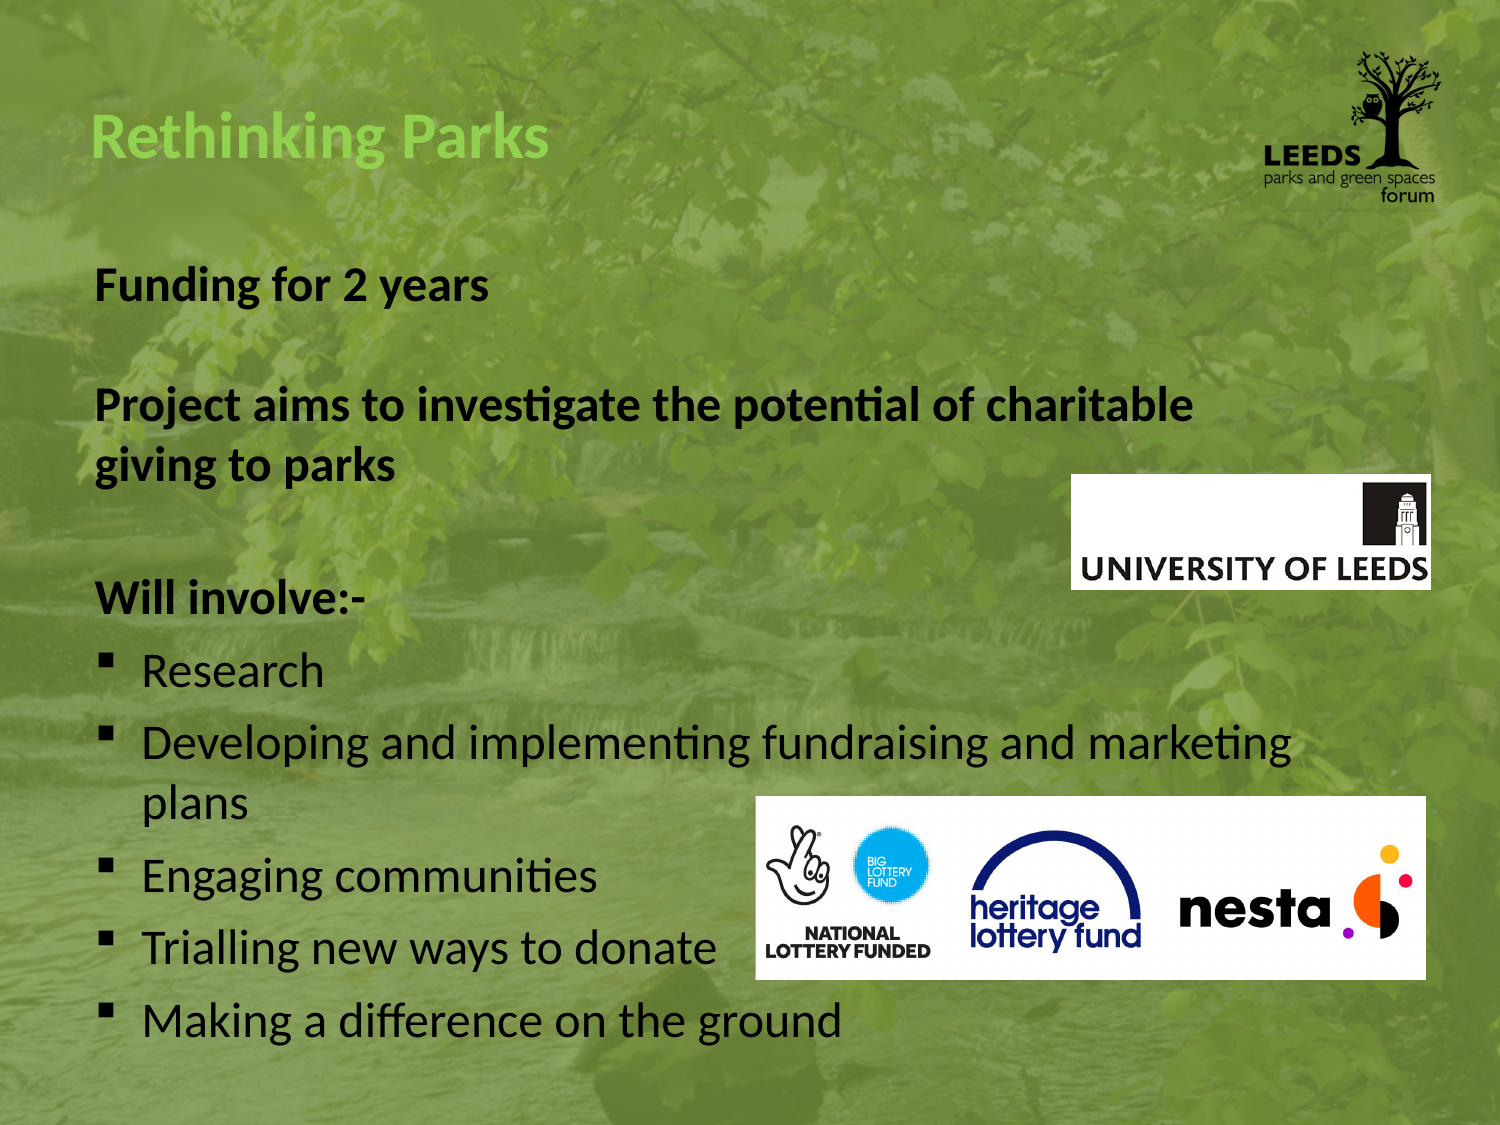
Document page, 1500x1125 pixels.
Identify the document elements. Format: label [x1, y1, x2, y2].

list [755, 796, 1427, 981]
picture [0, 0, 1500, 1125]
